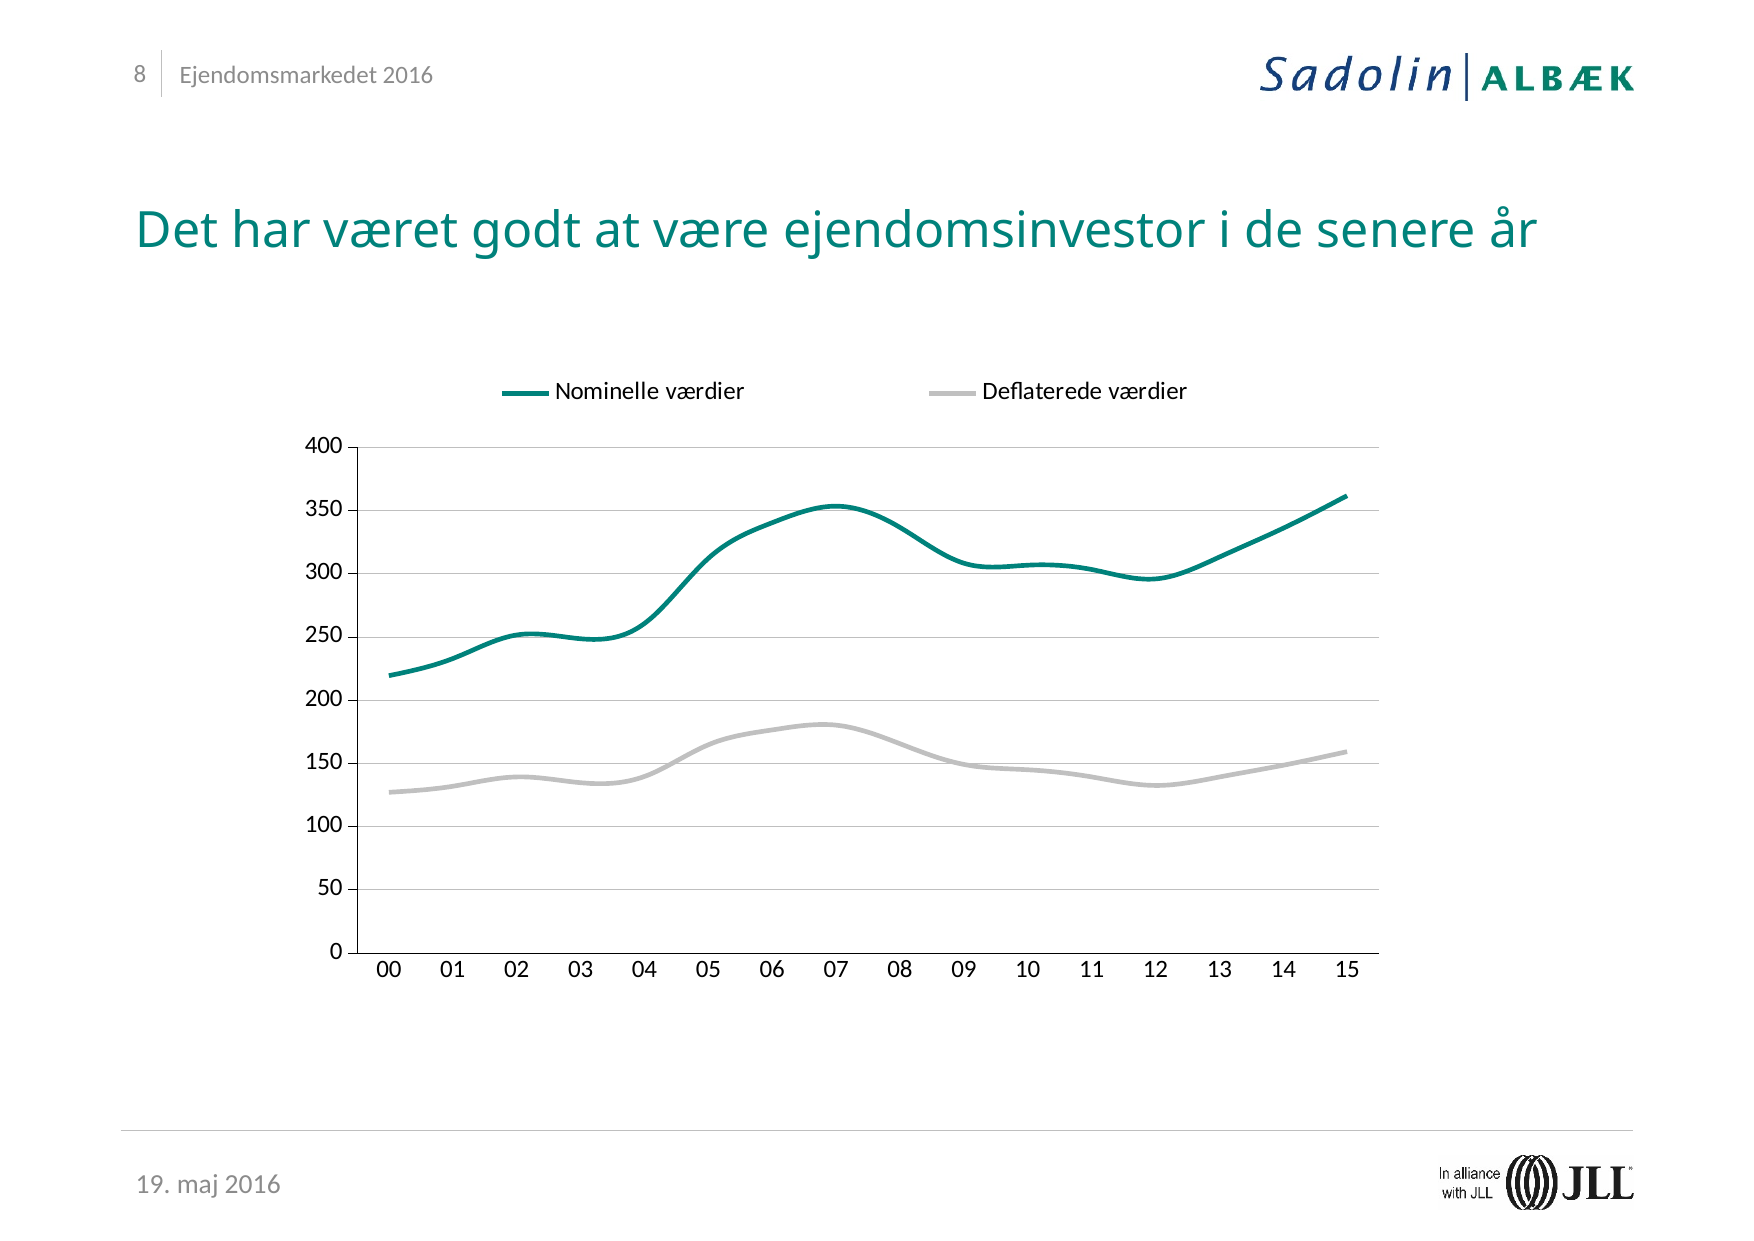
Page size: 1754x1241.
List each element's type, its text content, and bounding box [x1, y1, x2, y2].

chart [272, 372, 1419, 1023]
slide_number 19. maj 2016 [120, 1149, 516, 1216]
title Det har været godt at være ejendomsinvestor i de senere år [120, 196, 1634, 320]
text_box Ejendomsmarkedet 2016 [164, 39, 632, 106]
picture [1438, 1155, 1634, 1210]
picture [1260, 53, 1634, 101]
